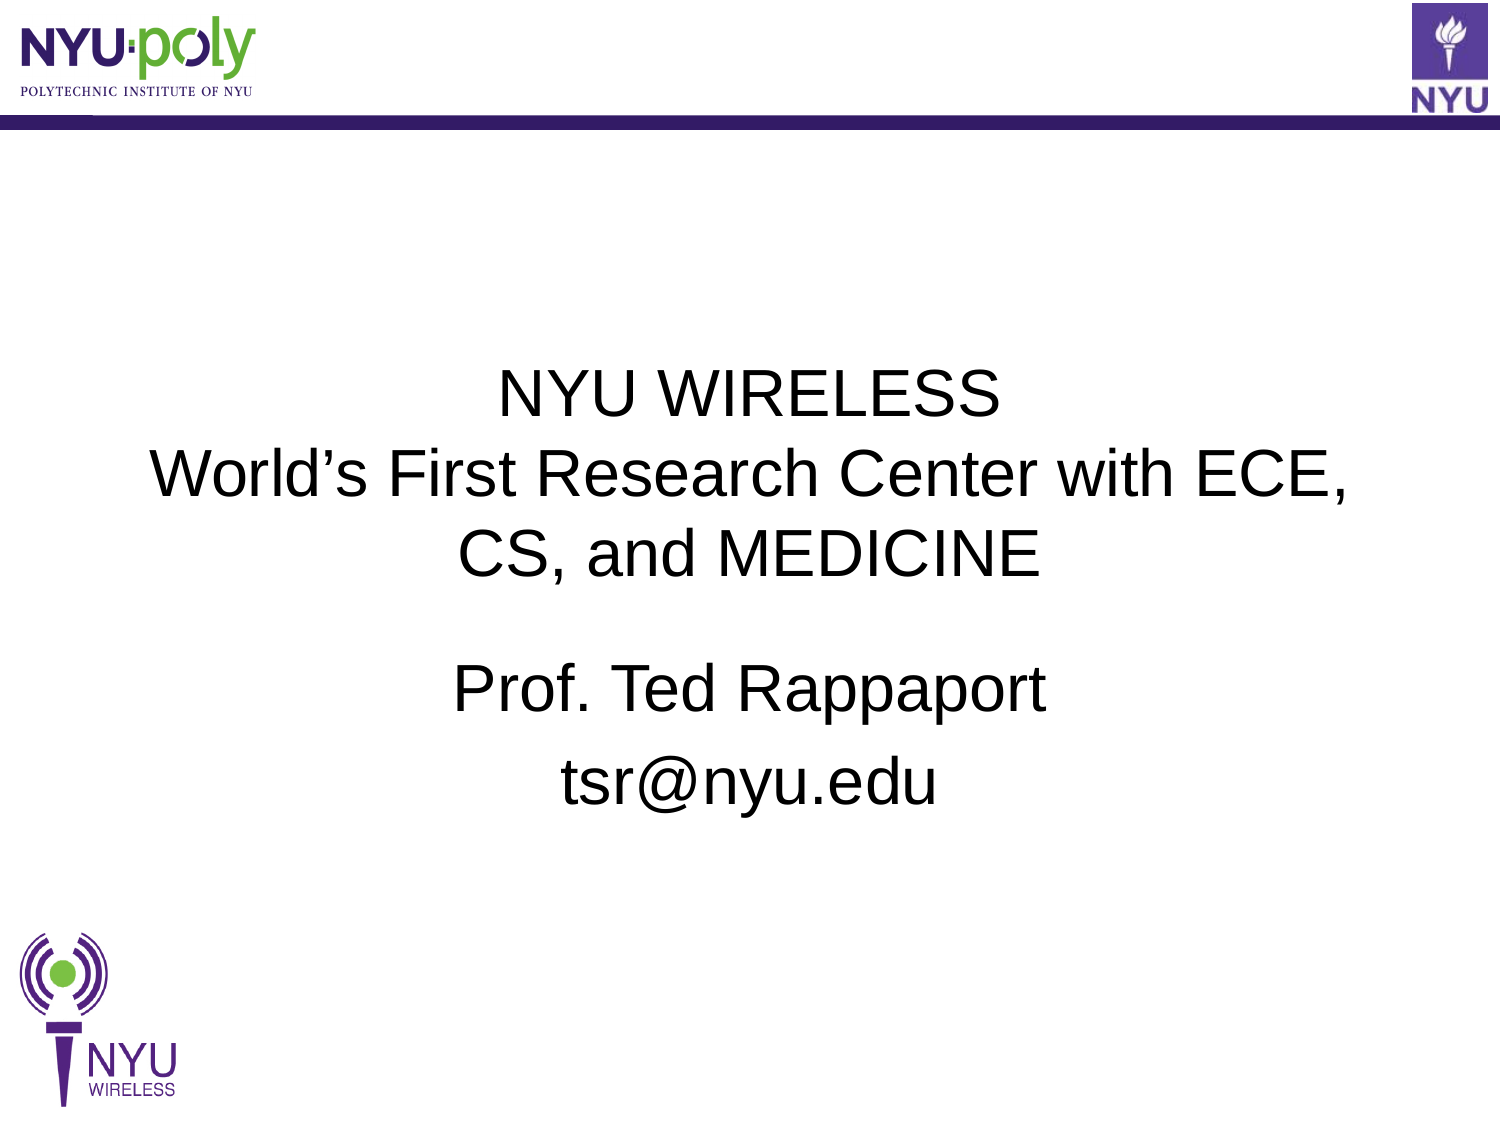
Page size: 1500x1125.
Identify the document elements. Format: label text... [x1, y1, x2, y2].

picture [0, 918, 197, 1125]
picture [1412, 3, 1488, 113]
picture [19, 14, 256, 101]
subtitle Prof. Ted Rappaport tsr@nyu.edu [224, 637, 1276, 926]
title NYU WIRELESS World’s First Research Center with ECE, CS, and MEDICINE [112, 349, 1388, 591]
